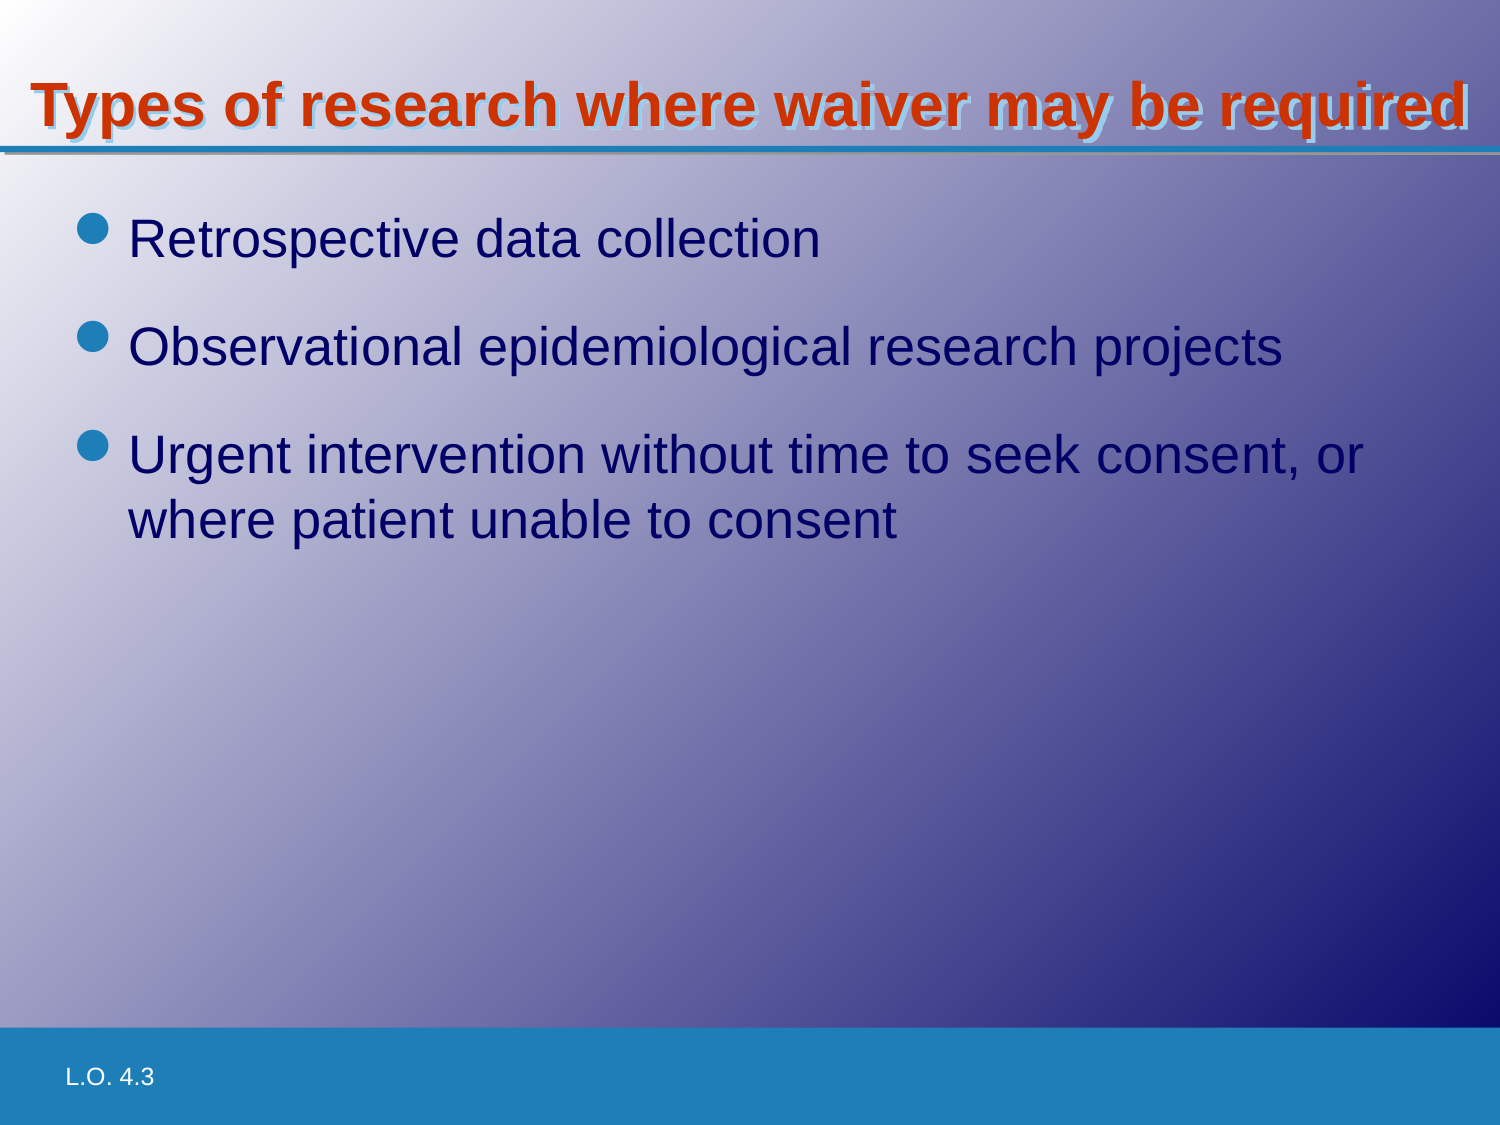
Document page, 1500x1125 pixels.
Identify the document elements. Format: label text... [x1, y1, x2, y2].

list Retrospective data collection Observational epidemiological research projects Urgent intervention without time to seek consent, or where patient unable to consent [72, 203, 1433, 960]
title Types of research where waiver may be required [0, 0, 1500, 204]
